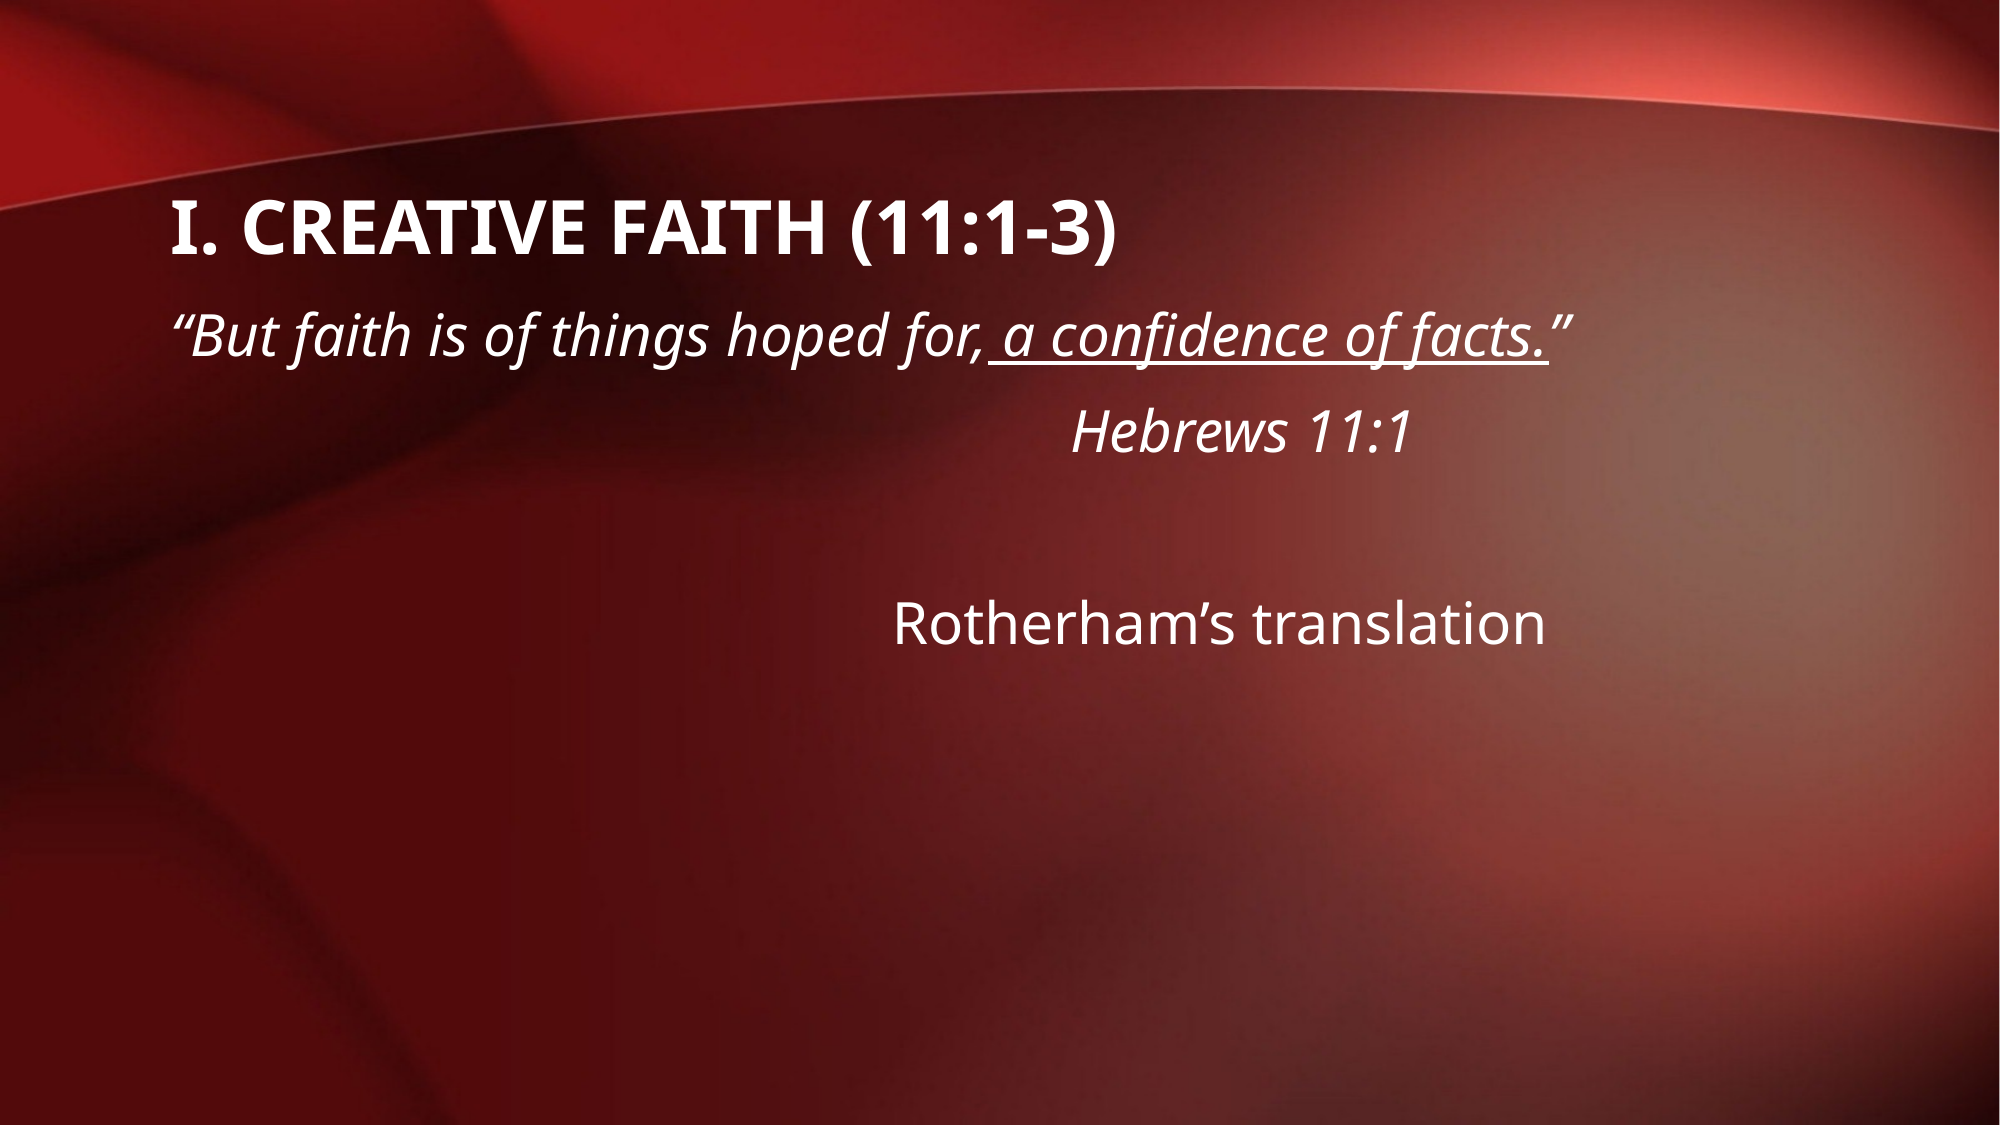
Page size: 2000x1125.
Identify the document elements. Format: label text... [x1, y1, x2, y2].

list “But faith is of things hoped for, a confidence of facts.” Hebrews 11:1 Rotherham’s translation [149, 295, 1850, 1030]
title I. CREATIVE FAITH (11:1-3) [149, 79, 1850, 280]
picture [0, 0, 2000, 1125]
